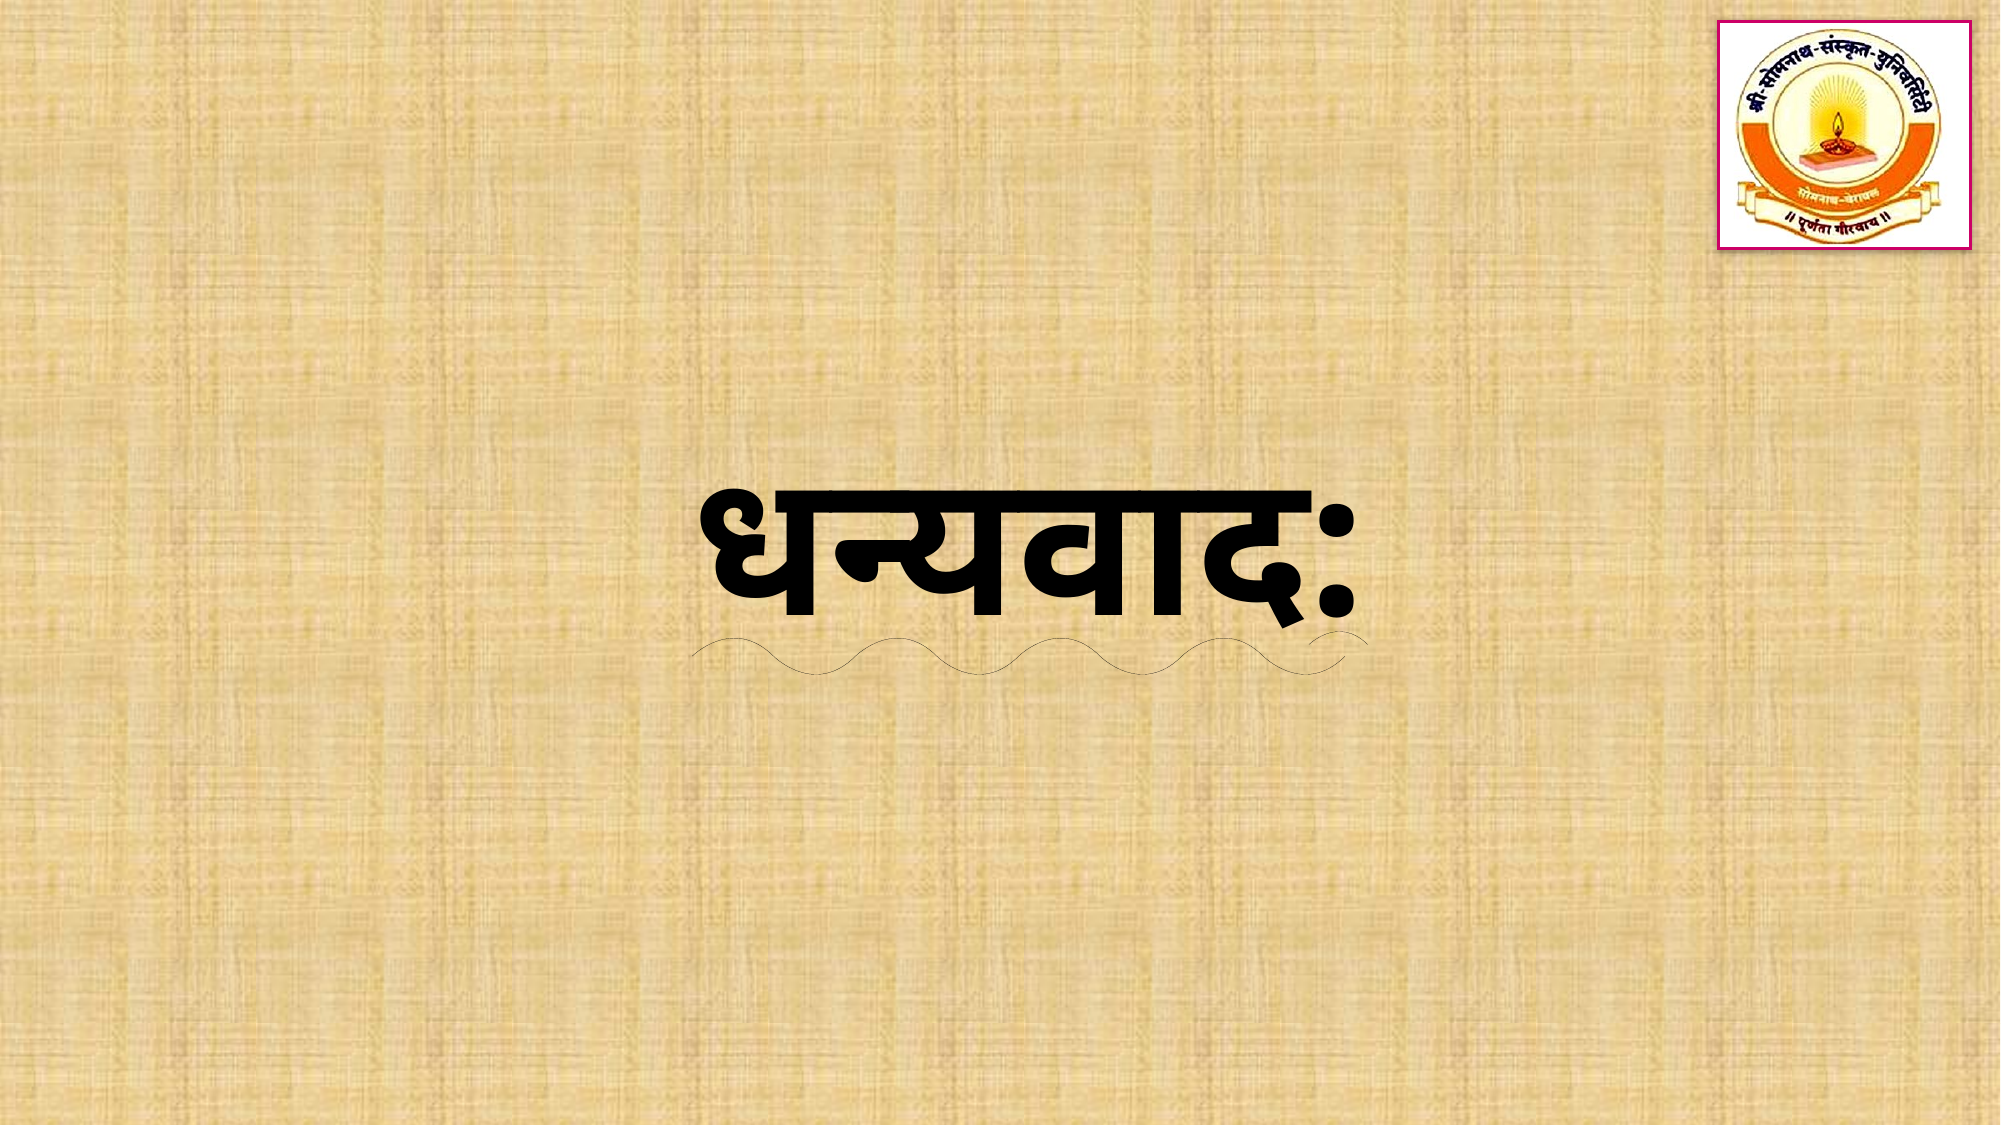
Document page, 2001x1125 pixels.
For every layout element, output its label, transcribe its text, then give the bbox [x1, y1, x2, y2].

subtitle धन्यवाद: [454, 435, 1604, 773]
picture [0, 0, 2001, 1125]
